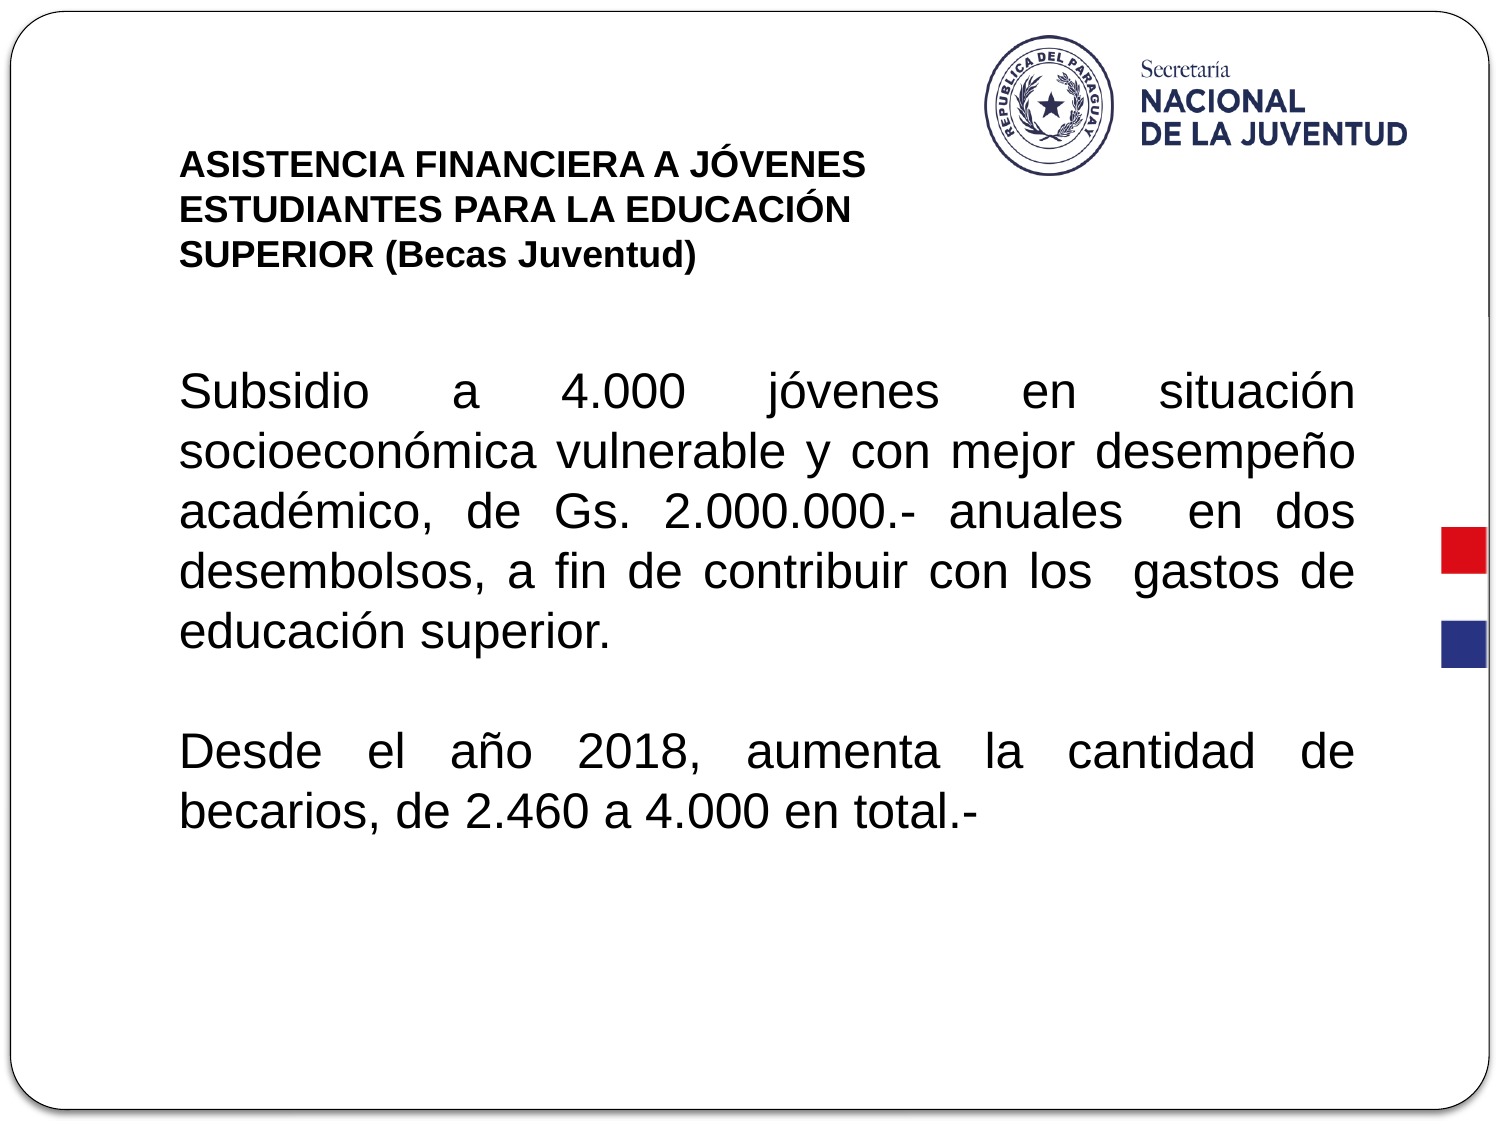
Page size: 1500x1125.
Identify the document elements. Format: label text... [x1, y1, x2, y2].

title ASISTENCIA FINANCIERA A JÓVENES ESTUDIANTES PARA LA EDUCACIÓN SUPERIOR (Becas Juventud) [164, 117, 973, 290]
text_box Subsidio a 4.000 jóvenes en situación socioeconómica vulnerable y con mejor desempeño académico, de Gs. 2.000.000.- anuales en dos desembolsos, a fin de contribuir con los gastos de educación superior. Desde el año 2018, aumenta la cantidad de becarios, de 2.460 a 4.000 en total.- [164, 351, 1372, 847]
picture [1441, 527, 1500, 669]
picture [984, 34, 1407, 176]
